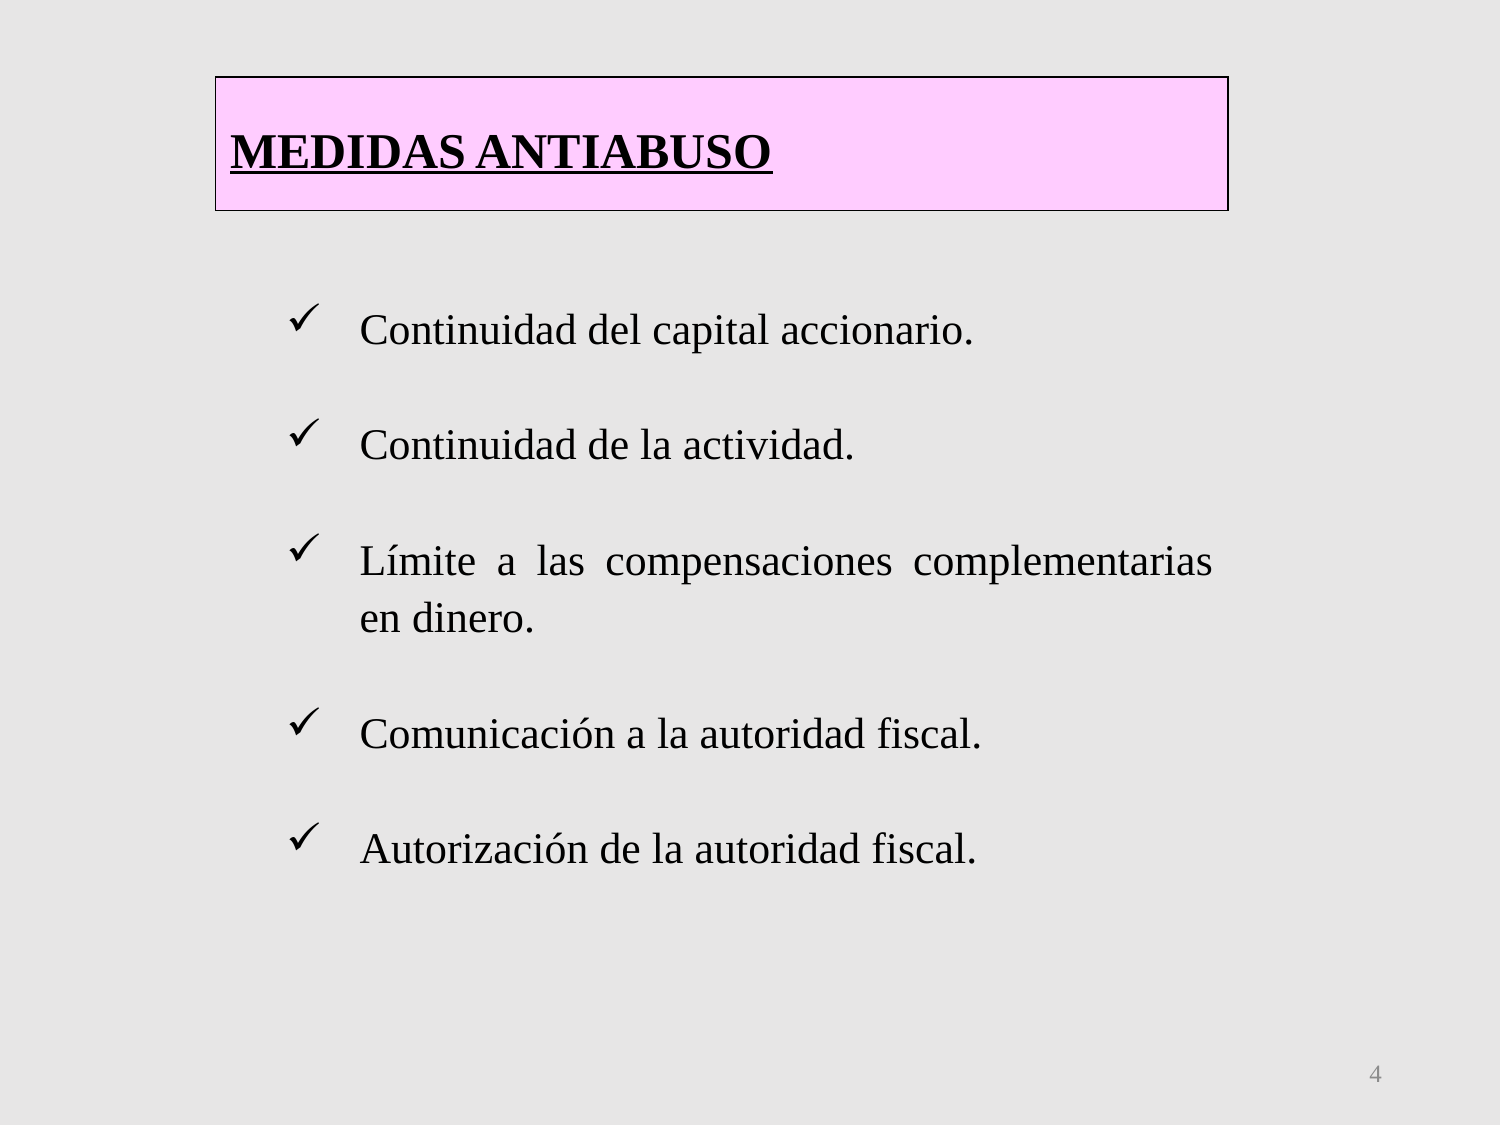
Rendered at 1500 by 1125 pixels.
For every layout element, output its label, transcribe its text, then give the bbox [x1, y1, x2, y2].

text_box Continuidad del capital accionario. Continuidad de la actividad. Límite a las compensaciones complementarias en dinero. Comunicación a la autoridad fiscal. Autorización de la autoridad fiscal. [271, 287, 1229, 938]
slide_number 4 [1059, 1042, 1397, 1103]
text_box MEDIDAS ANTIABUSO [215, 77, 1229, 211]
